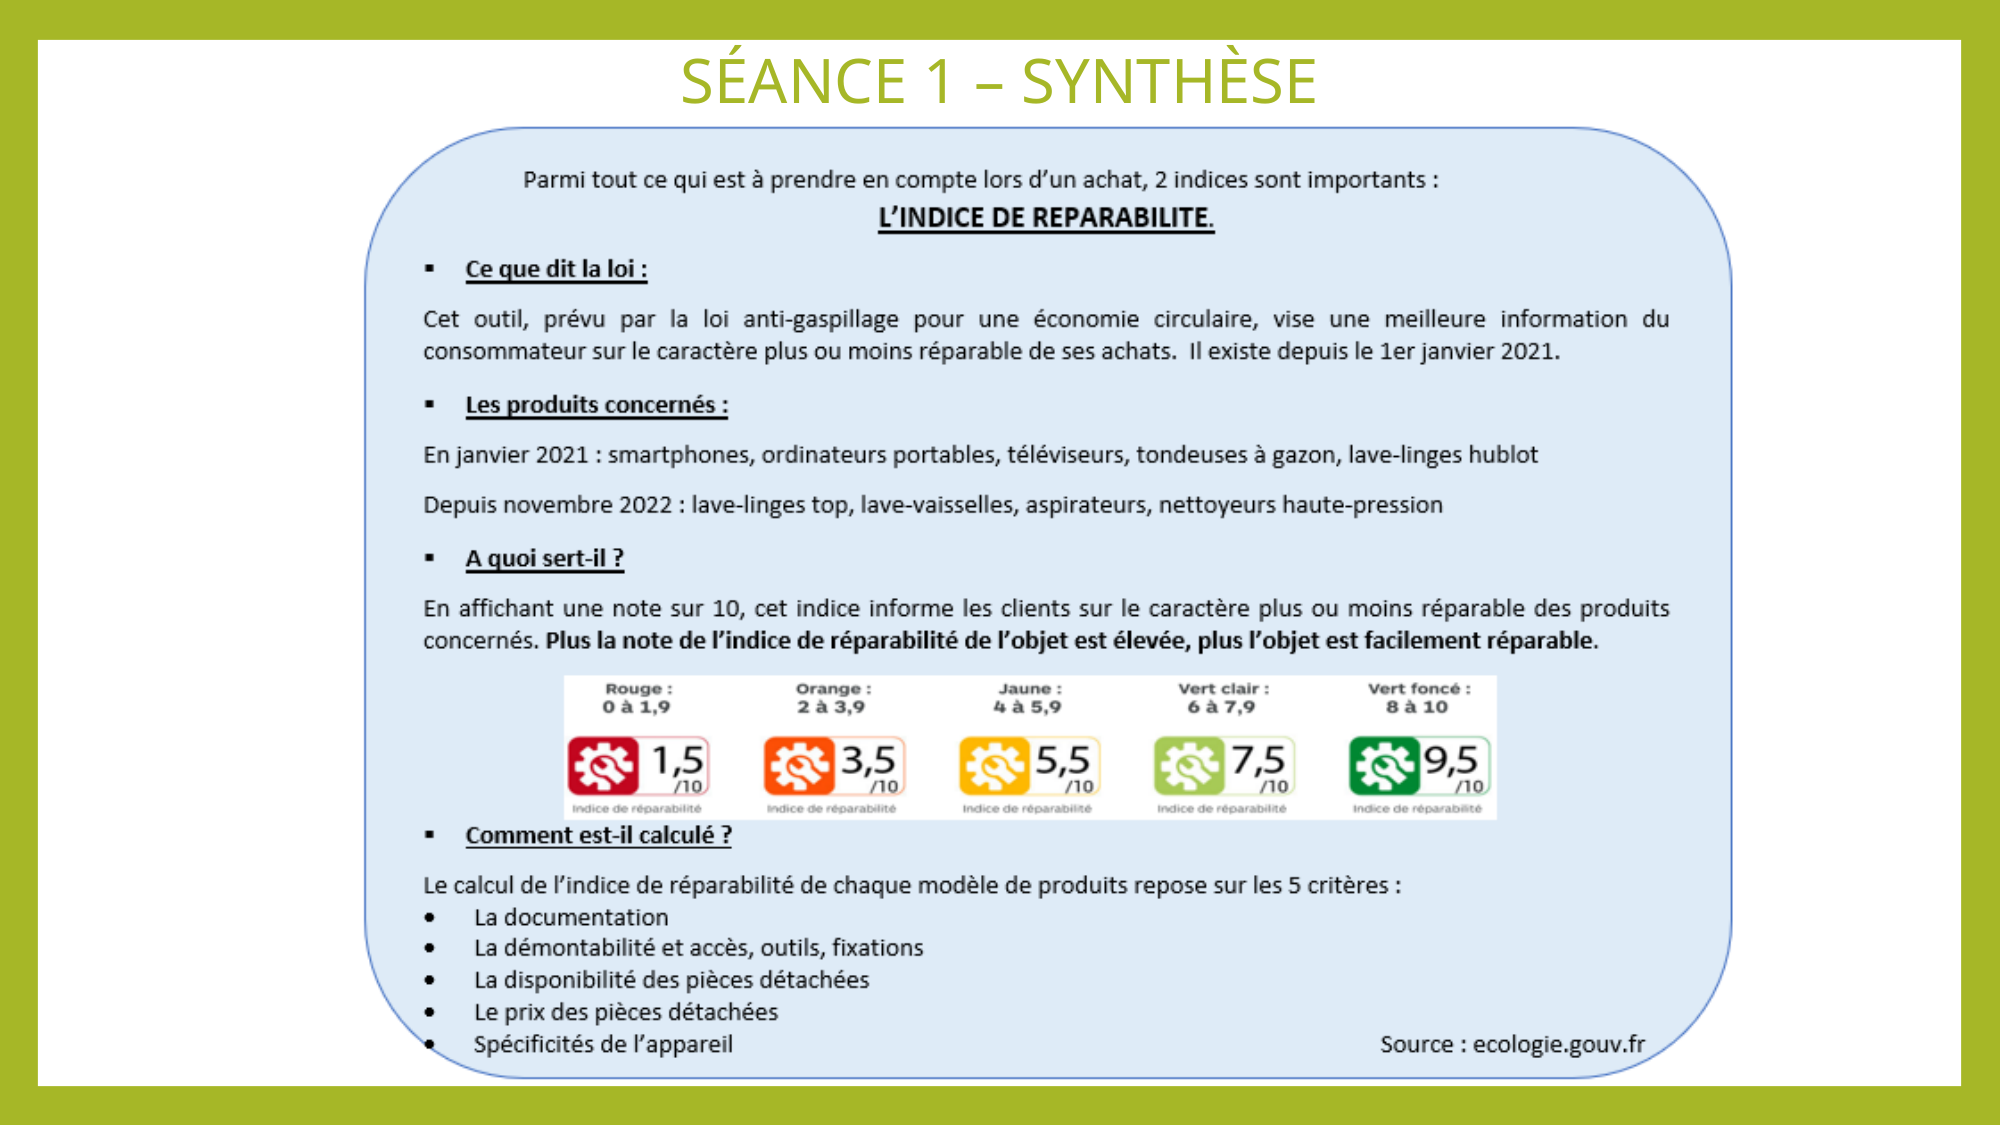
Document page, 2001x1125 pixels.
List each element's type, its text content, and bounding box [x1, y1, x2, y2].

title SÉANCE 1 – SYNTHÈSE [189, 42, 1810, 125]
picture [360, 113, 1741, 1083]
